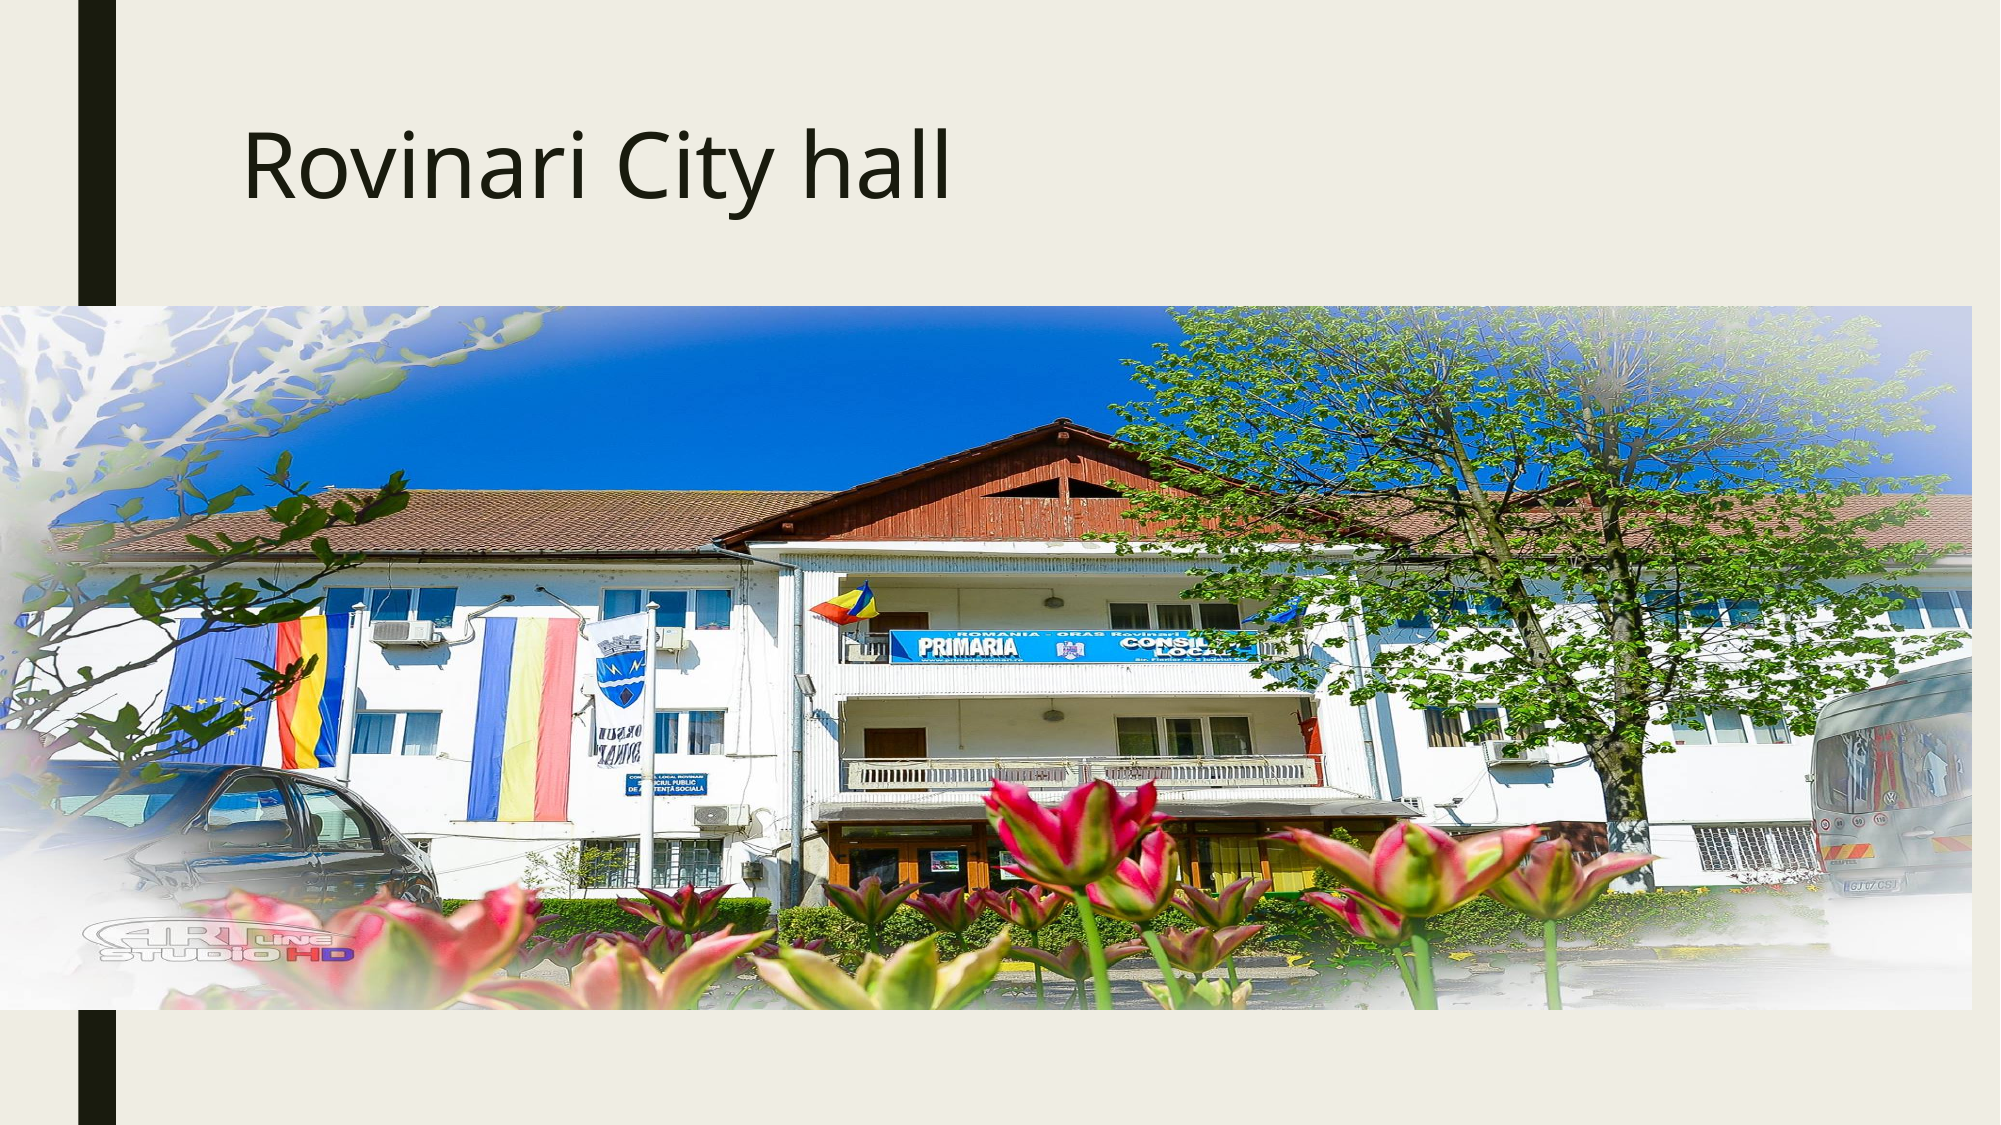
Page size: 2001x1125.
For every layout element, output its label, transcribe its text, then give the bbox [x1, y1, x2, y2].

title Rovinari City hall [224, 112, 1801, 306]
picture [0, 306, 1972, 1010]
